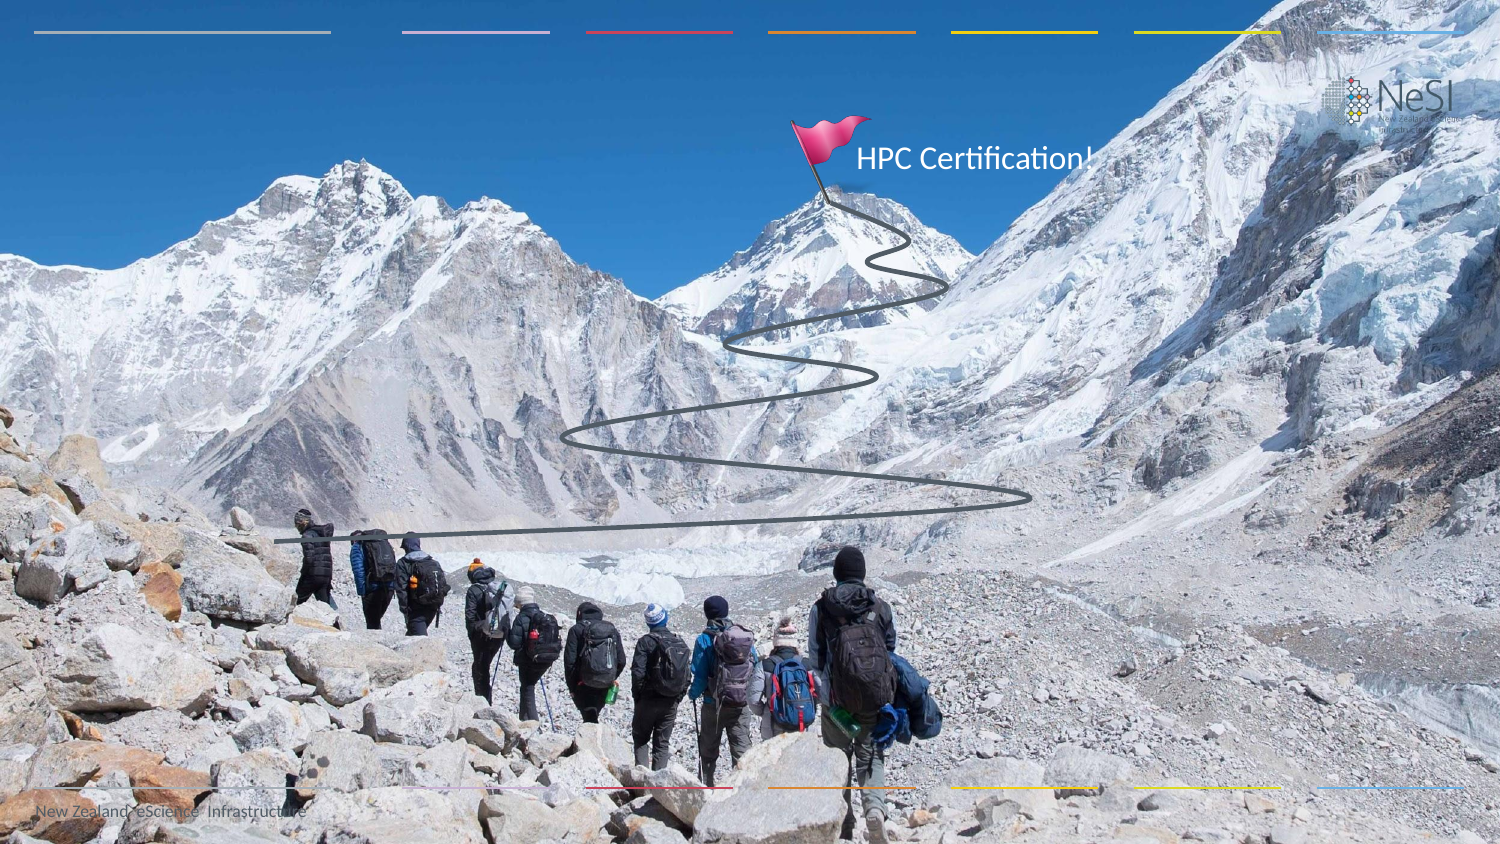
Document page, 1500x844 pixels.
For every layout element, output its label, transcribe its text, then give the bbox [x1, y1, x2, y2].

text_box [274, 214, 1031, 542]
text_box HPC Certification! [882, 120, 1172, 169]
picture [0, 0, 1500, 844]
